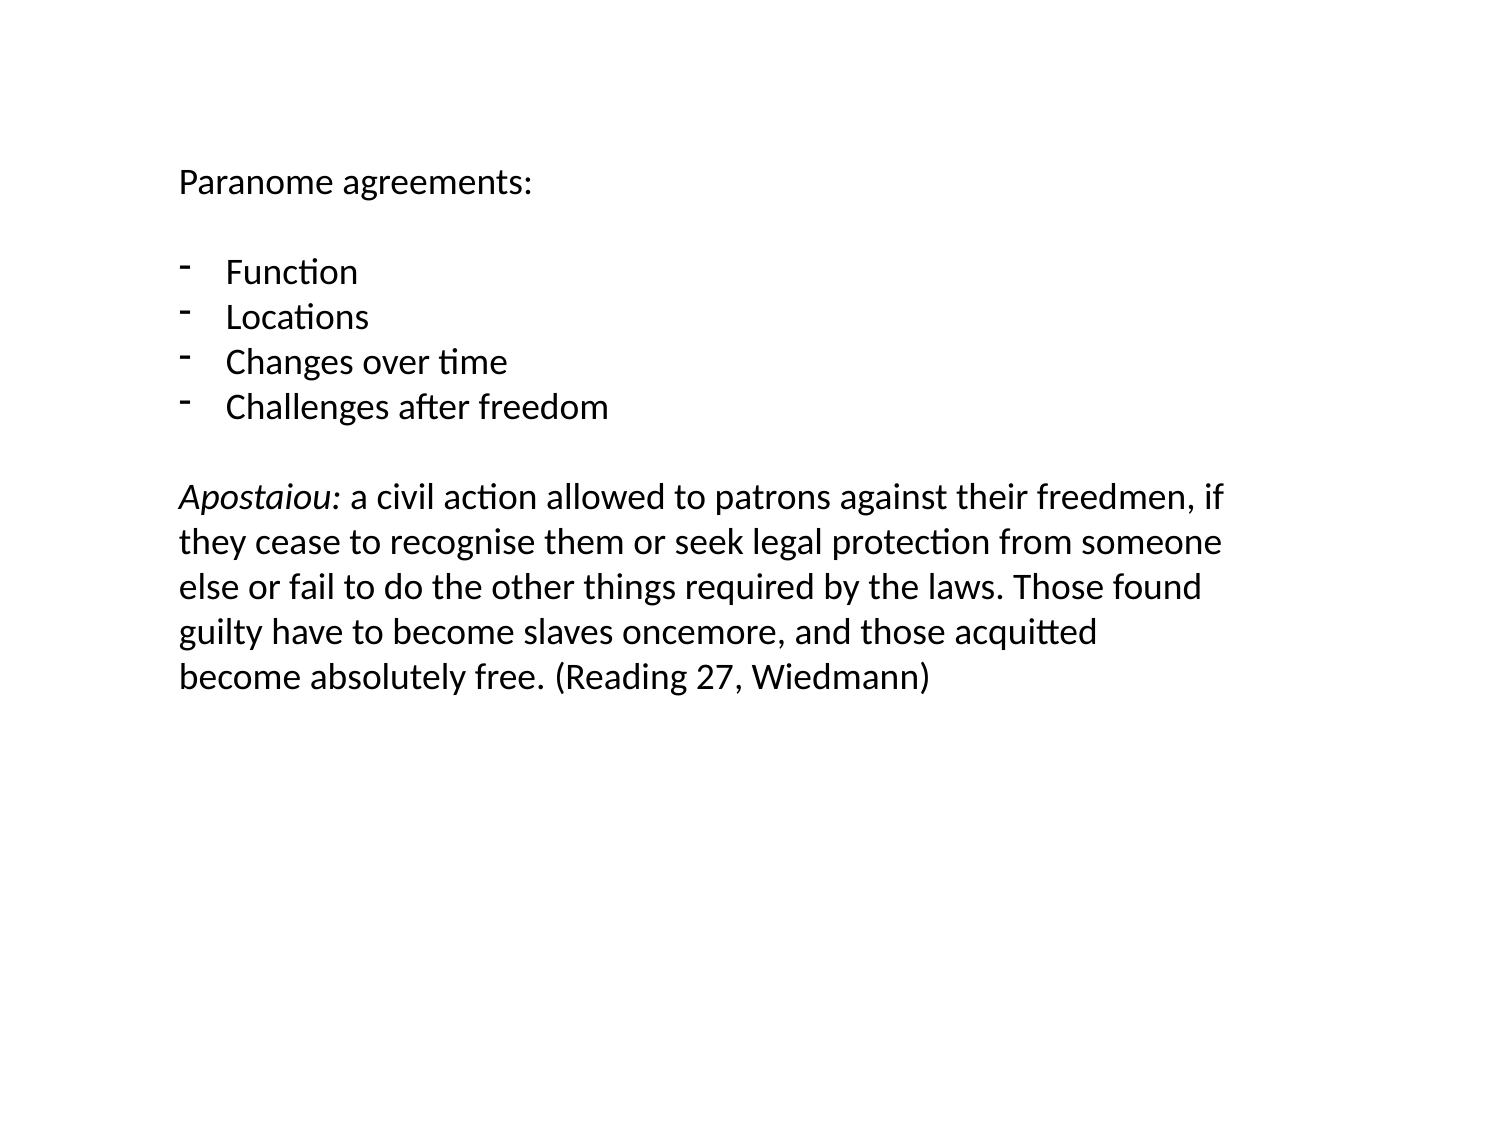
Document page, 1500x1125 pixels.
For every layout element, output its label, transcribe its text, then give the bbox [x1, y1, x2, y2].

text_box Paranome agreements: Function Locations Changes over time Challenges after freedom Apostaiou: a civil action allowed to patrons against their freedmen, if they cease to recognise them or seek legal protection from someone else or fail to do the other things required by the laws. Those found guilty have to become slaves oncemore, and those acquitted become absolutely free. (Reading 27, Wiedmann) [164, 149, 1243, 795]
